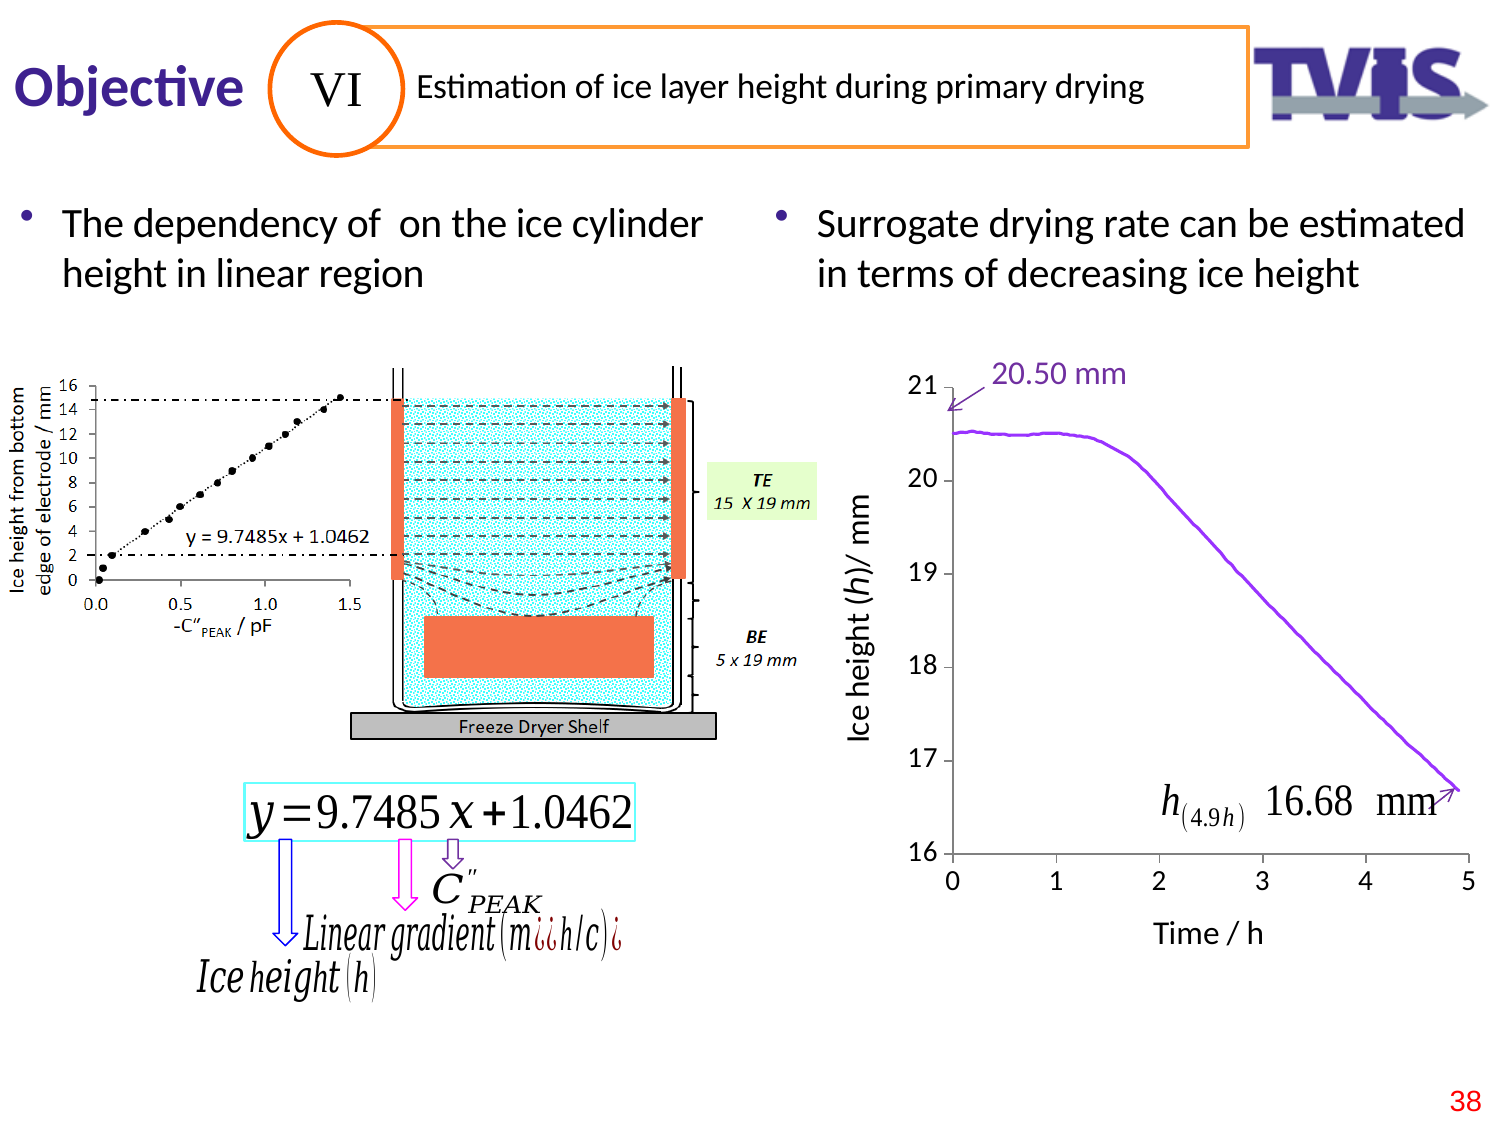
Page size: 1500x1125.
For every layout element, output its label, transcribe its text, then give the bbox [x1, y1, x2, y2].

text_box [946, 343, 1249, 412]
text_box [269, 22, 1249, 156]
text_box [194, 784, 635, 1006]
list Surrogate drying rate can be estimated in terms of decreasing ice height [757, 188, 1500, 367]
picture [1251, 44, 1493, 126]
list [9, 365, 820, 741]
chart [831, 343, 1495, 1017]
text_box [1160, 775, 1456, 836]
title Objective [0, 23, 266, 144]
